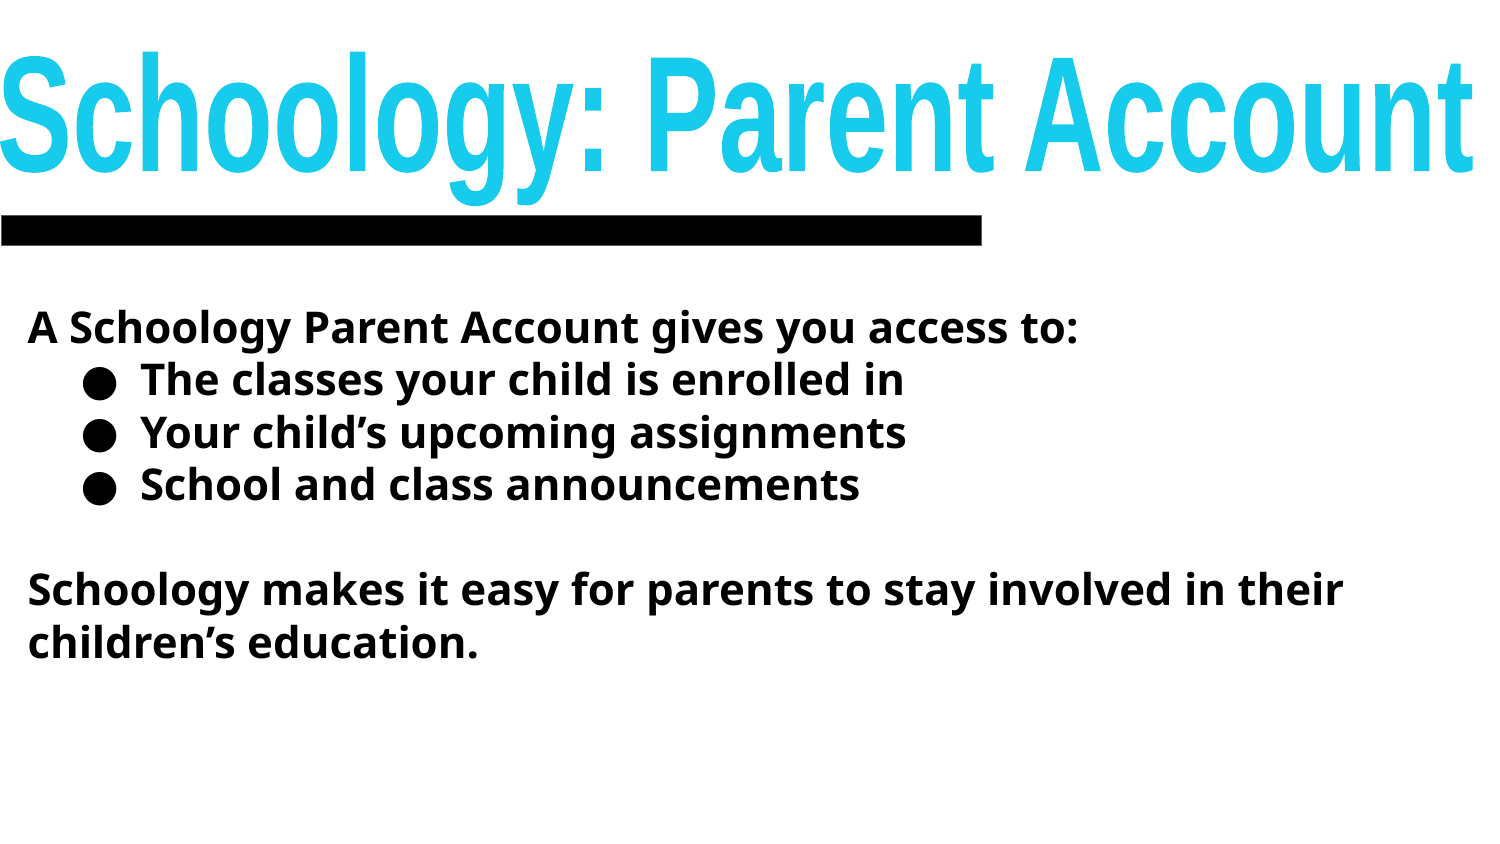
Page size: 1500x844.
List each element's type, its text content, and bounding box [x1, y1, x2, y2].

text_box A Schoology Parent Account gives you access to: The classes your child is enrolled in Your child’s upcoming assignments School and class announcements Schoology makes it easy for parents to stay involved in their children’s education. [12, 284, 1486, 683]
text_box [1, 215, 982, 246]
